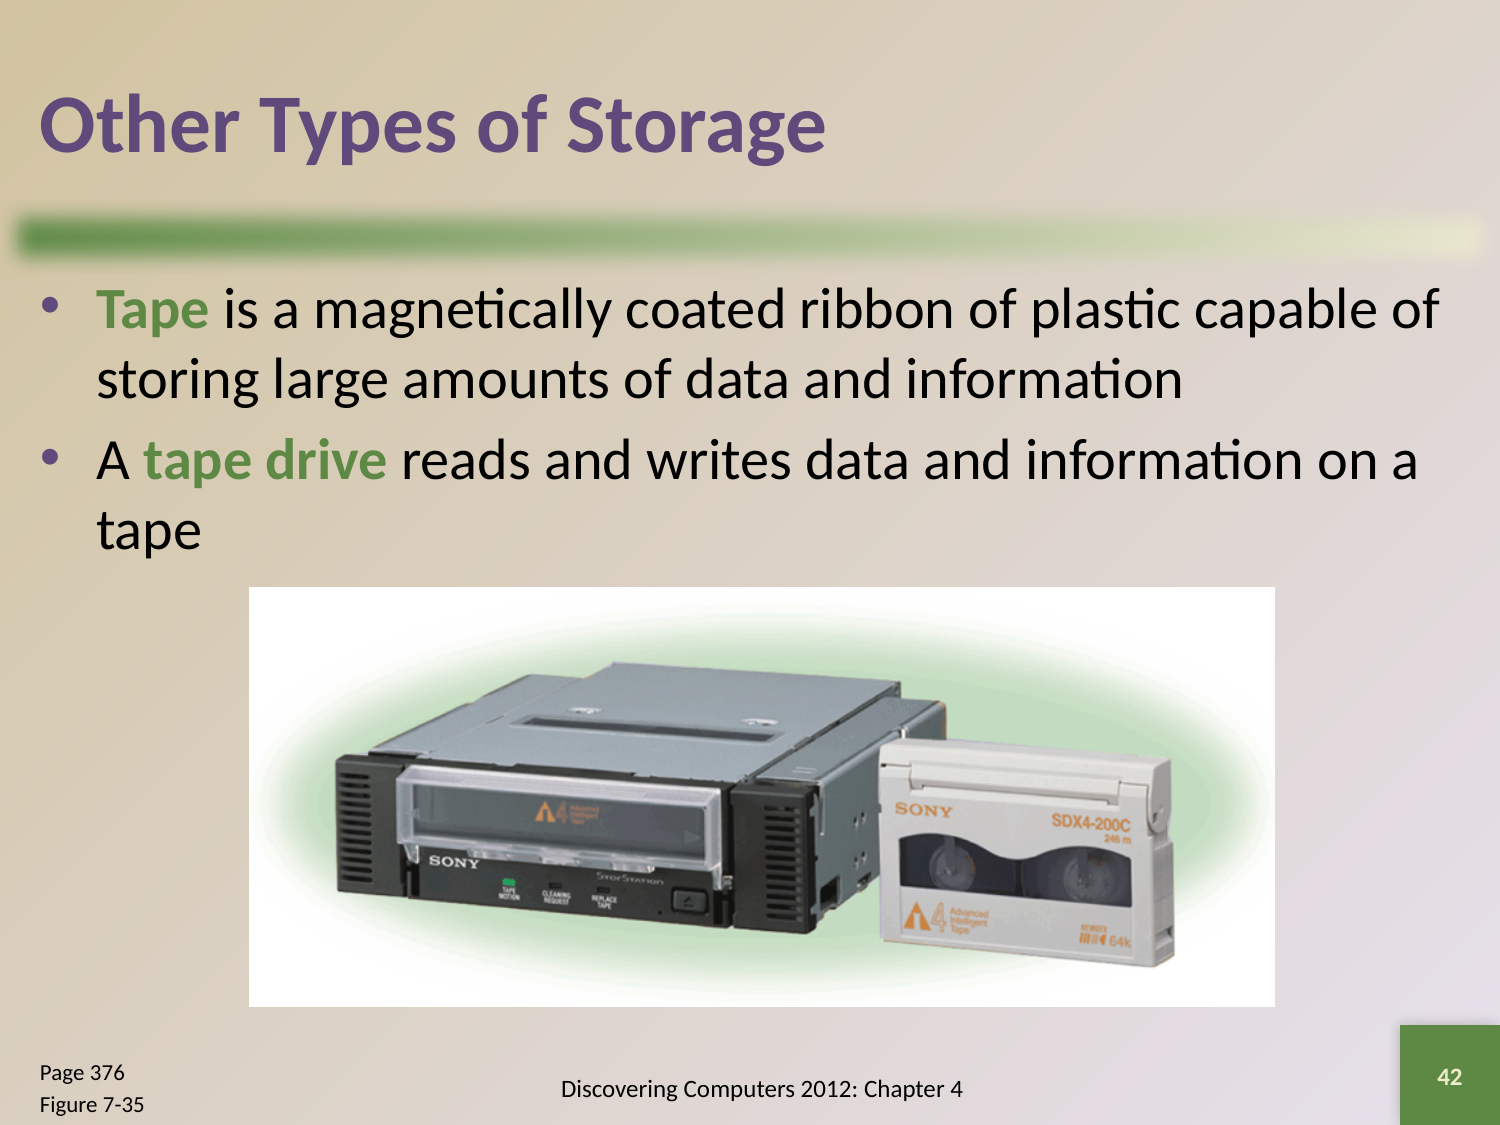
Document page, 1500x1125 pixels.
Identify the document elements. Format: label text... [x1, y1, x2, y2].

slide_number 42 [1400, 1025, 1500, 1125]
title Other Types of Storage [24, 24, 1475, 213]
list Page 376 Figure 7-35 [24, 1050, 300, 1125]
picture [249, 587, 1276, 1007]
footer Discovering Computers 2012: Chapter 4 [450, 1050, 1075, 1125]
list Tape is a magnetically coated ribbon of plastic capable of storing large amounts of data and information A tape drive reads and writes data and information on a tape [24, 262, 1475, 1025]
